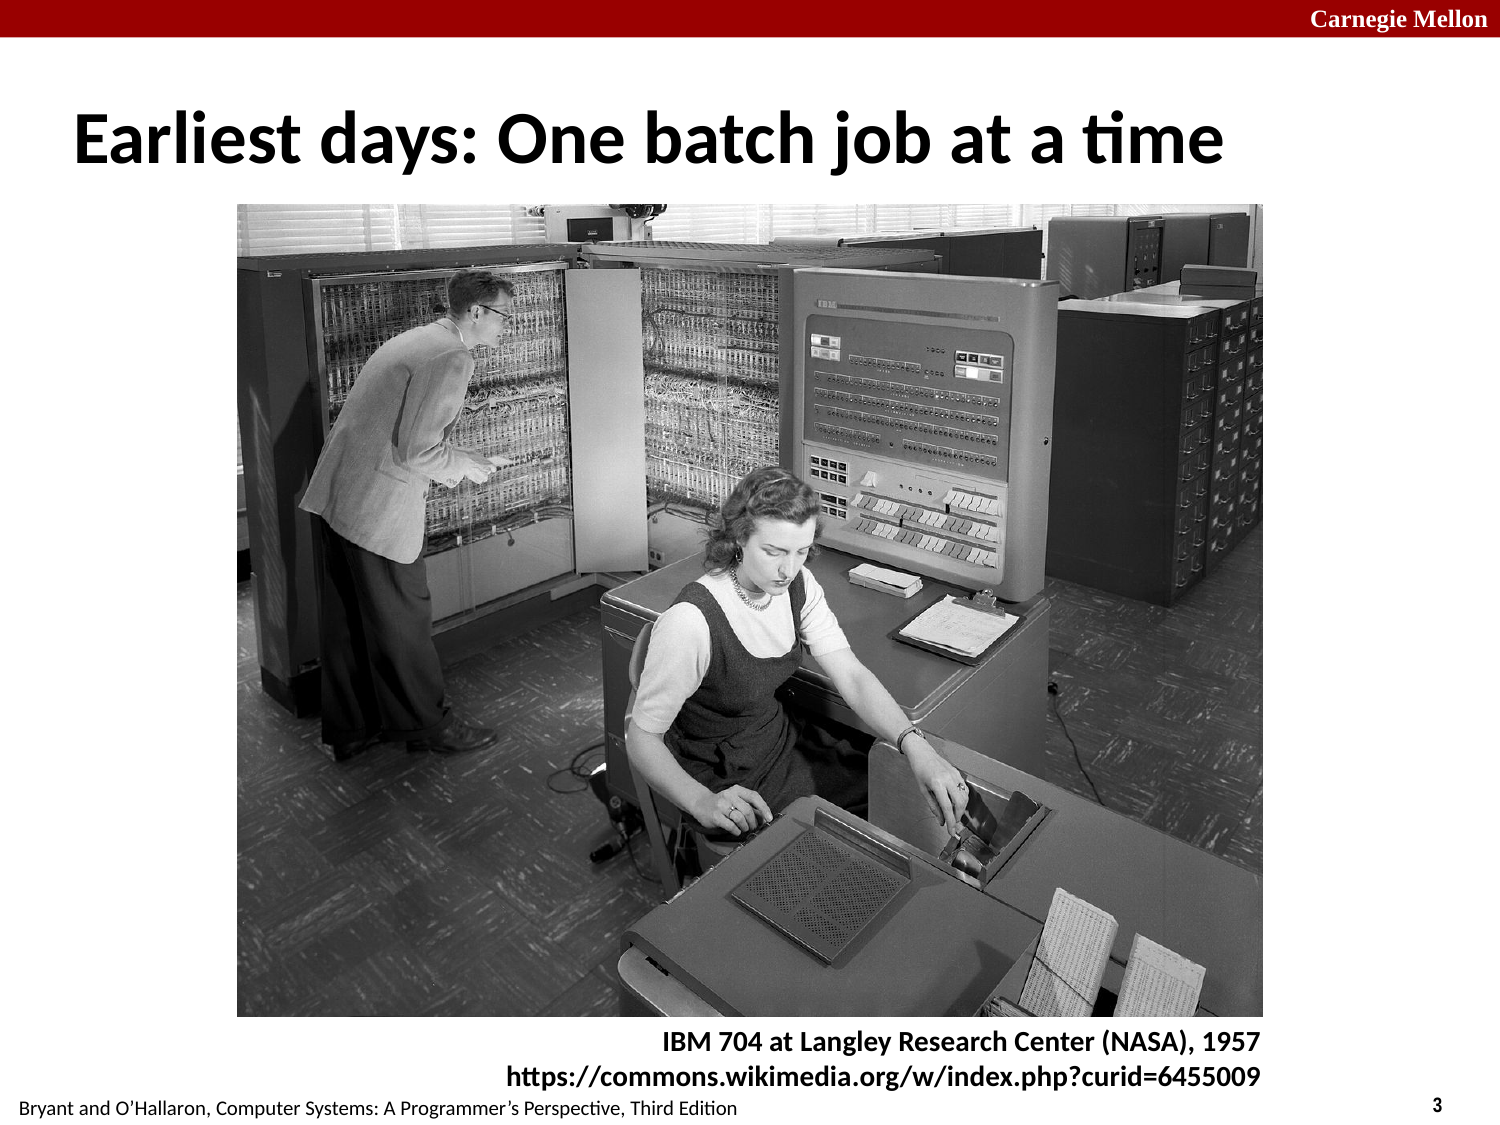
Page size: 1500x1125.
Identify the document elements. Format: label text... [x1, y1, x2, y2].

text_box IBM 704 at Langley Research Center (NASA), 1957 https://commons.wikimedia.org/w/index.php?curid=6455009 [490, 1015, 1276, 1100]
title Earliest days: One batch job at a time [58, 71, 1361, 197]
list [237, 204, 1263, 1018]
